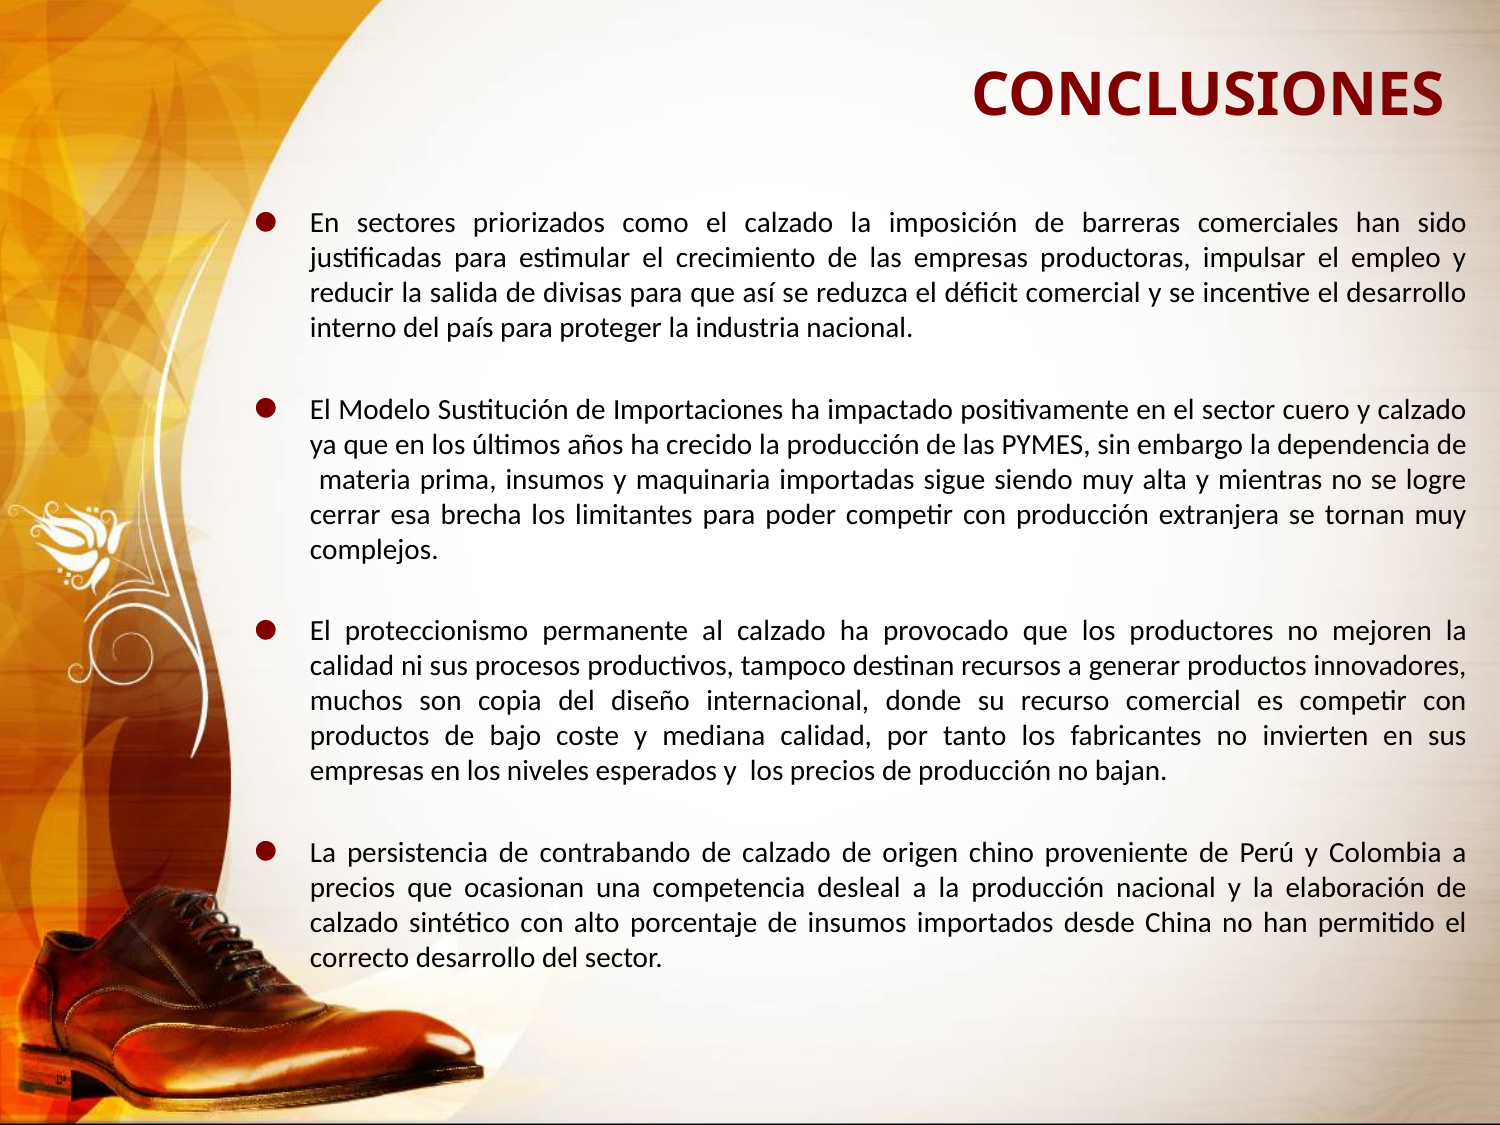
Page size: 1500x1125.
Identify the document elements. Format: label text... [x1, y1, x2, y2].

picture [0, 0, 1500, 1125]
text_box CONCLUSIONES [230, 33, 1461, 149]
list En sectores priorizados como el calzado la imposición de barreras comerciales han sido justificadas para estimular el crecimiento de las empresas productoras, impulsar el empleo y reducir la salida de divisas para que así se reduzca el déficit comercial y se incentive el desarrollo interno del país para proteger la industria nacional. El Modelo Sustitución de Importaciones ha impactado positivamente en el sector cuero y calzado ya que en los últimos años ha crecido la producción de las PYMES, sin embargo la dependencia de materia prima, insumos y maquinaria importadas sigue siendo muy alta y mientras no se logre cerrar esa brecha los limitantes para poder competir con producción extranjera se tornan muy complejos. El proteccionismo permanente al calzado ha provocado que los productores no mejoren la calidad ni sus procesos productivos, tampoco destinan recursos a generar productos innovadores, muchos son copia del diseño internacional, donde su recurso comercial es competir con productos de bajo coste y mediana calidad, por tanto los fabricantes no invierten en sus empresas en los niveles esperados y los precios de producción no bajan. La persistencia de contrabando de calzado de origen chino proveniente de Perú y Colombia a precios que ocasionan una competencia desleal a la producción nacional y la elaboración de calzado sintético con alto porcentaje de insumos importados desde China no han permitido el correcto desarrollo del sector. [238, 196, 1483, 1016]
